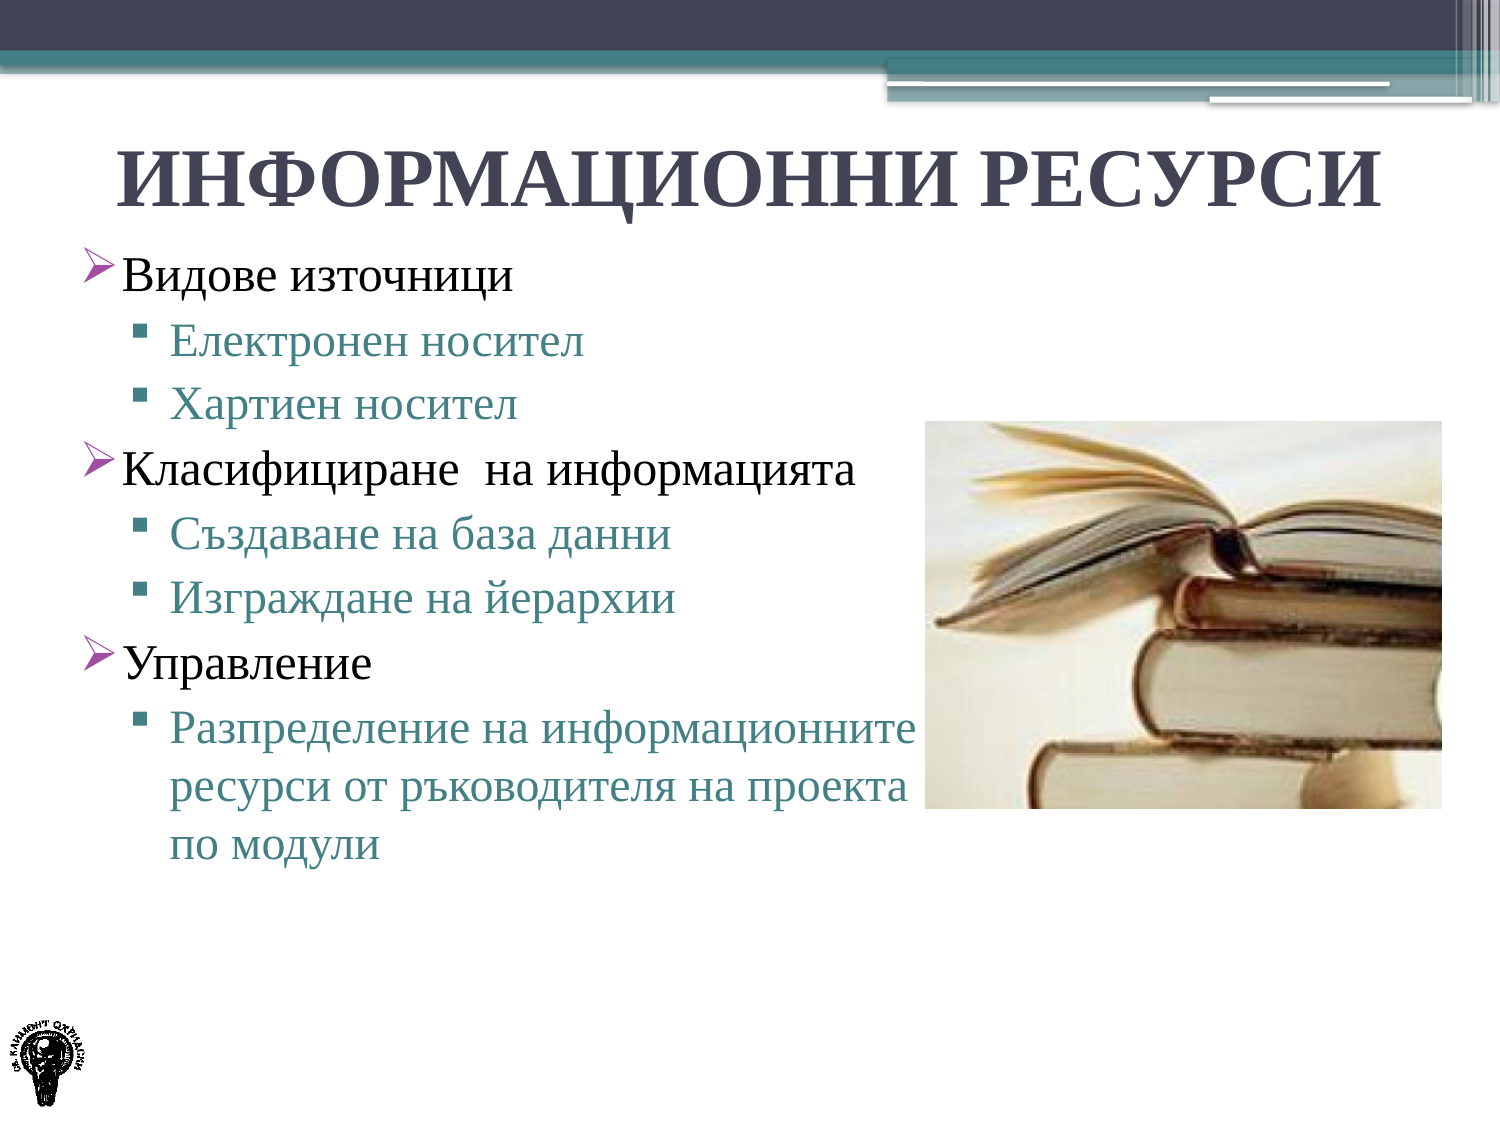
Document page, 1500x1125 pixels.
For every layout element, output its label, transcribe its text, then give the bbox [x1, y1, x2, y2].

list Видове източници Електронен носител Хартиен носител Класифициране на информацията Създаване на база данни Изграждане на йерархии Управление Разпределение на информационните ресурси от ръководителя на проекта по модули [46, 234, 973, 1043]
title ИНФОРМАЦИОННИ РЕСУРСИ [75, 113, 1425, 232]
picture [925, 421, 1442, 809]
picture [6, 1018, 89, 1118]
